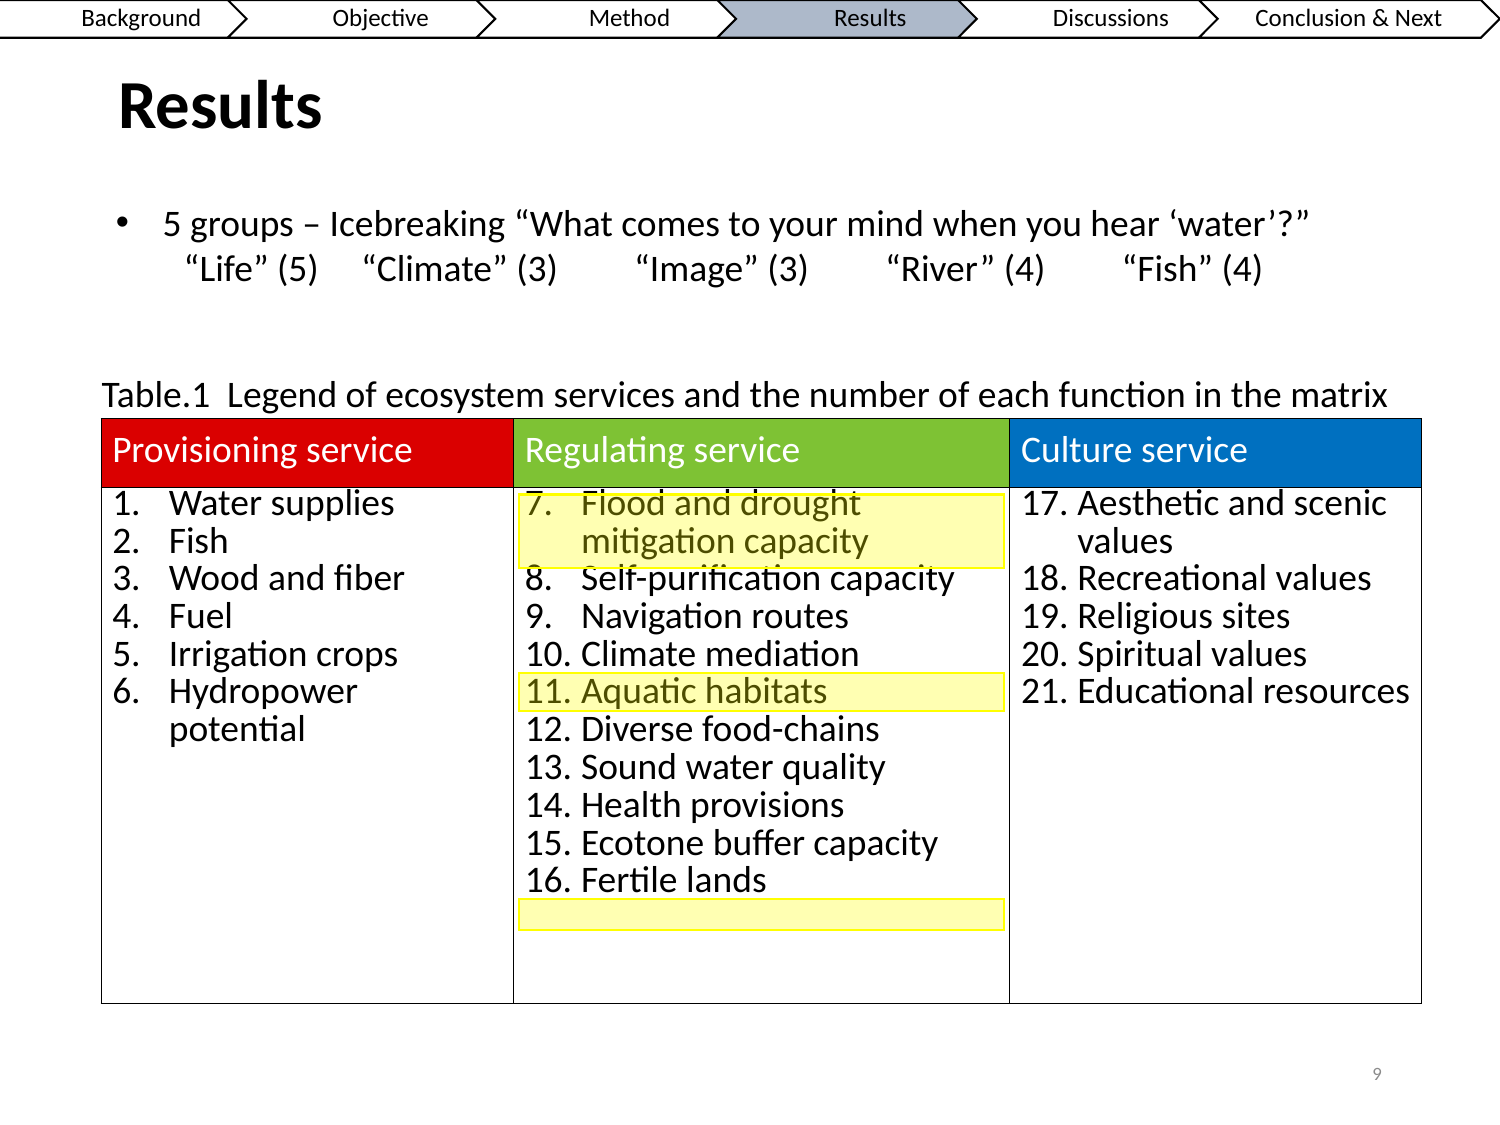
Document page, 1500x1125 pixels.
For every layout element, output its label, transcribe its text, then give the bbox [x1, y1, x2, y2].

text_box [0, 0, 1500, 38]
text_box [518, 493, 1005, 569]
table_cell Aesthetic and scenic values Recreational values Religious sites Spiritual values Educational resources [1010, 488, 1421, 1003]
table_header Culture service [1010, 423, 1421, 487]
slide_number 9 [1059, 1042, 1397, 1103]
text_box [518, 898, 1005, 931]
table_cell Flood and drought mitigation capacity Self-purification capacity Navigation routes Climate mediation Aquatic habitats Diverse food-chains Sound water quality Health provisions Ecotone buffer capacity Fertile lands [514, 488, 1009, 1003]
text_box 5 groups – Icebreaking “What comes to your mind when you hear ‘water’?” “Life” (5) “Climate” (3) “Image” (3) “River” (4) “Fish” (4) [101, 191, 1422, 297]
table_header Regulating service [514, 423, 1009, 487]
text_box Table.1 Legend of ecosystem services and the number of each function in the matrix [86, 362, 1422, 423]
table_header Provisioning service [102, 423, 513, 487]
table_cell Water supplies Fish Wood and fiber Fuel Irrigation crops Hydropower potential [102, 488, 513, 1003]
title Results [103, 59, 1397, 153]
text_box [518, 672, 1005, 712]
